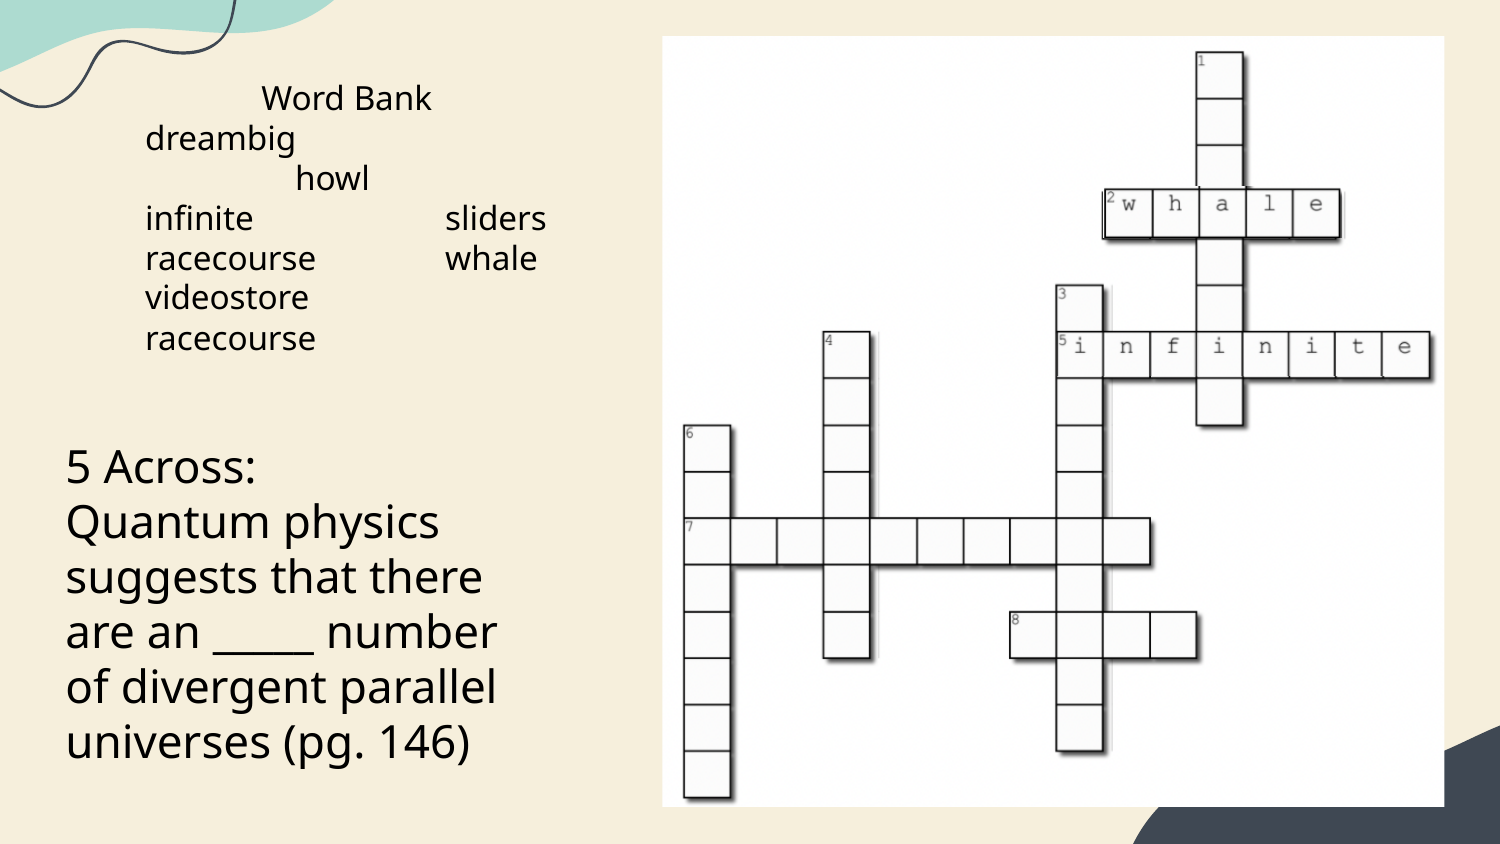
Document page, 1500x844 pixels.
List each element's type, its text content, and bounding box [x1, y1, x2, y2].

text_box Word Bank dreambig howl infinite sliders racecourse whale videostore racecourse [130, 62, 571, 412]
text_box 5 Across: Quantum physics suggests that there are an _____ number of divergent parallel universes (pg. 146) [50, 423, 539, 783]
picture [662, 36, 1445, 807]
